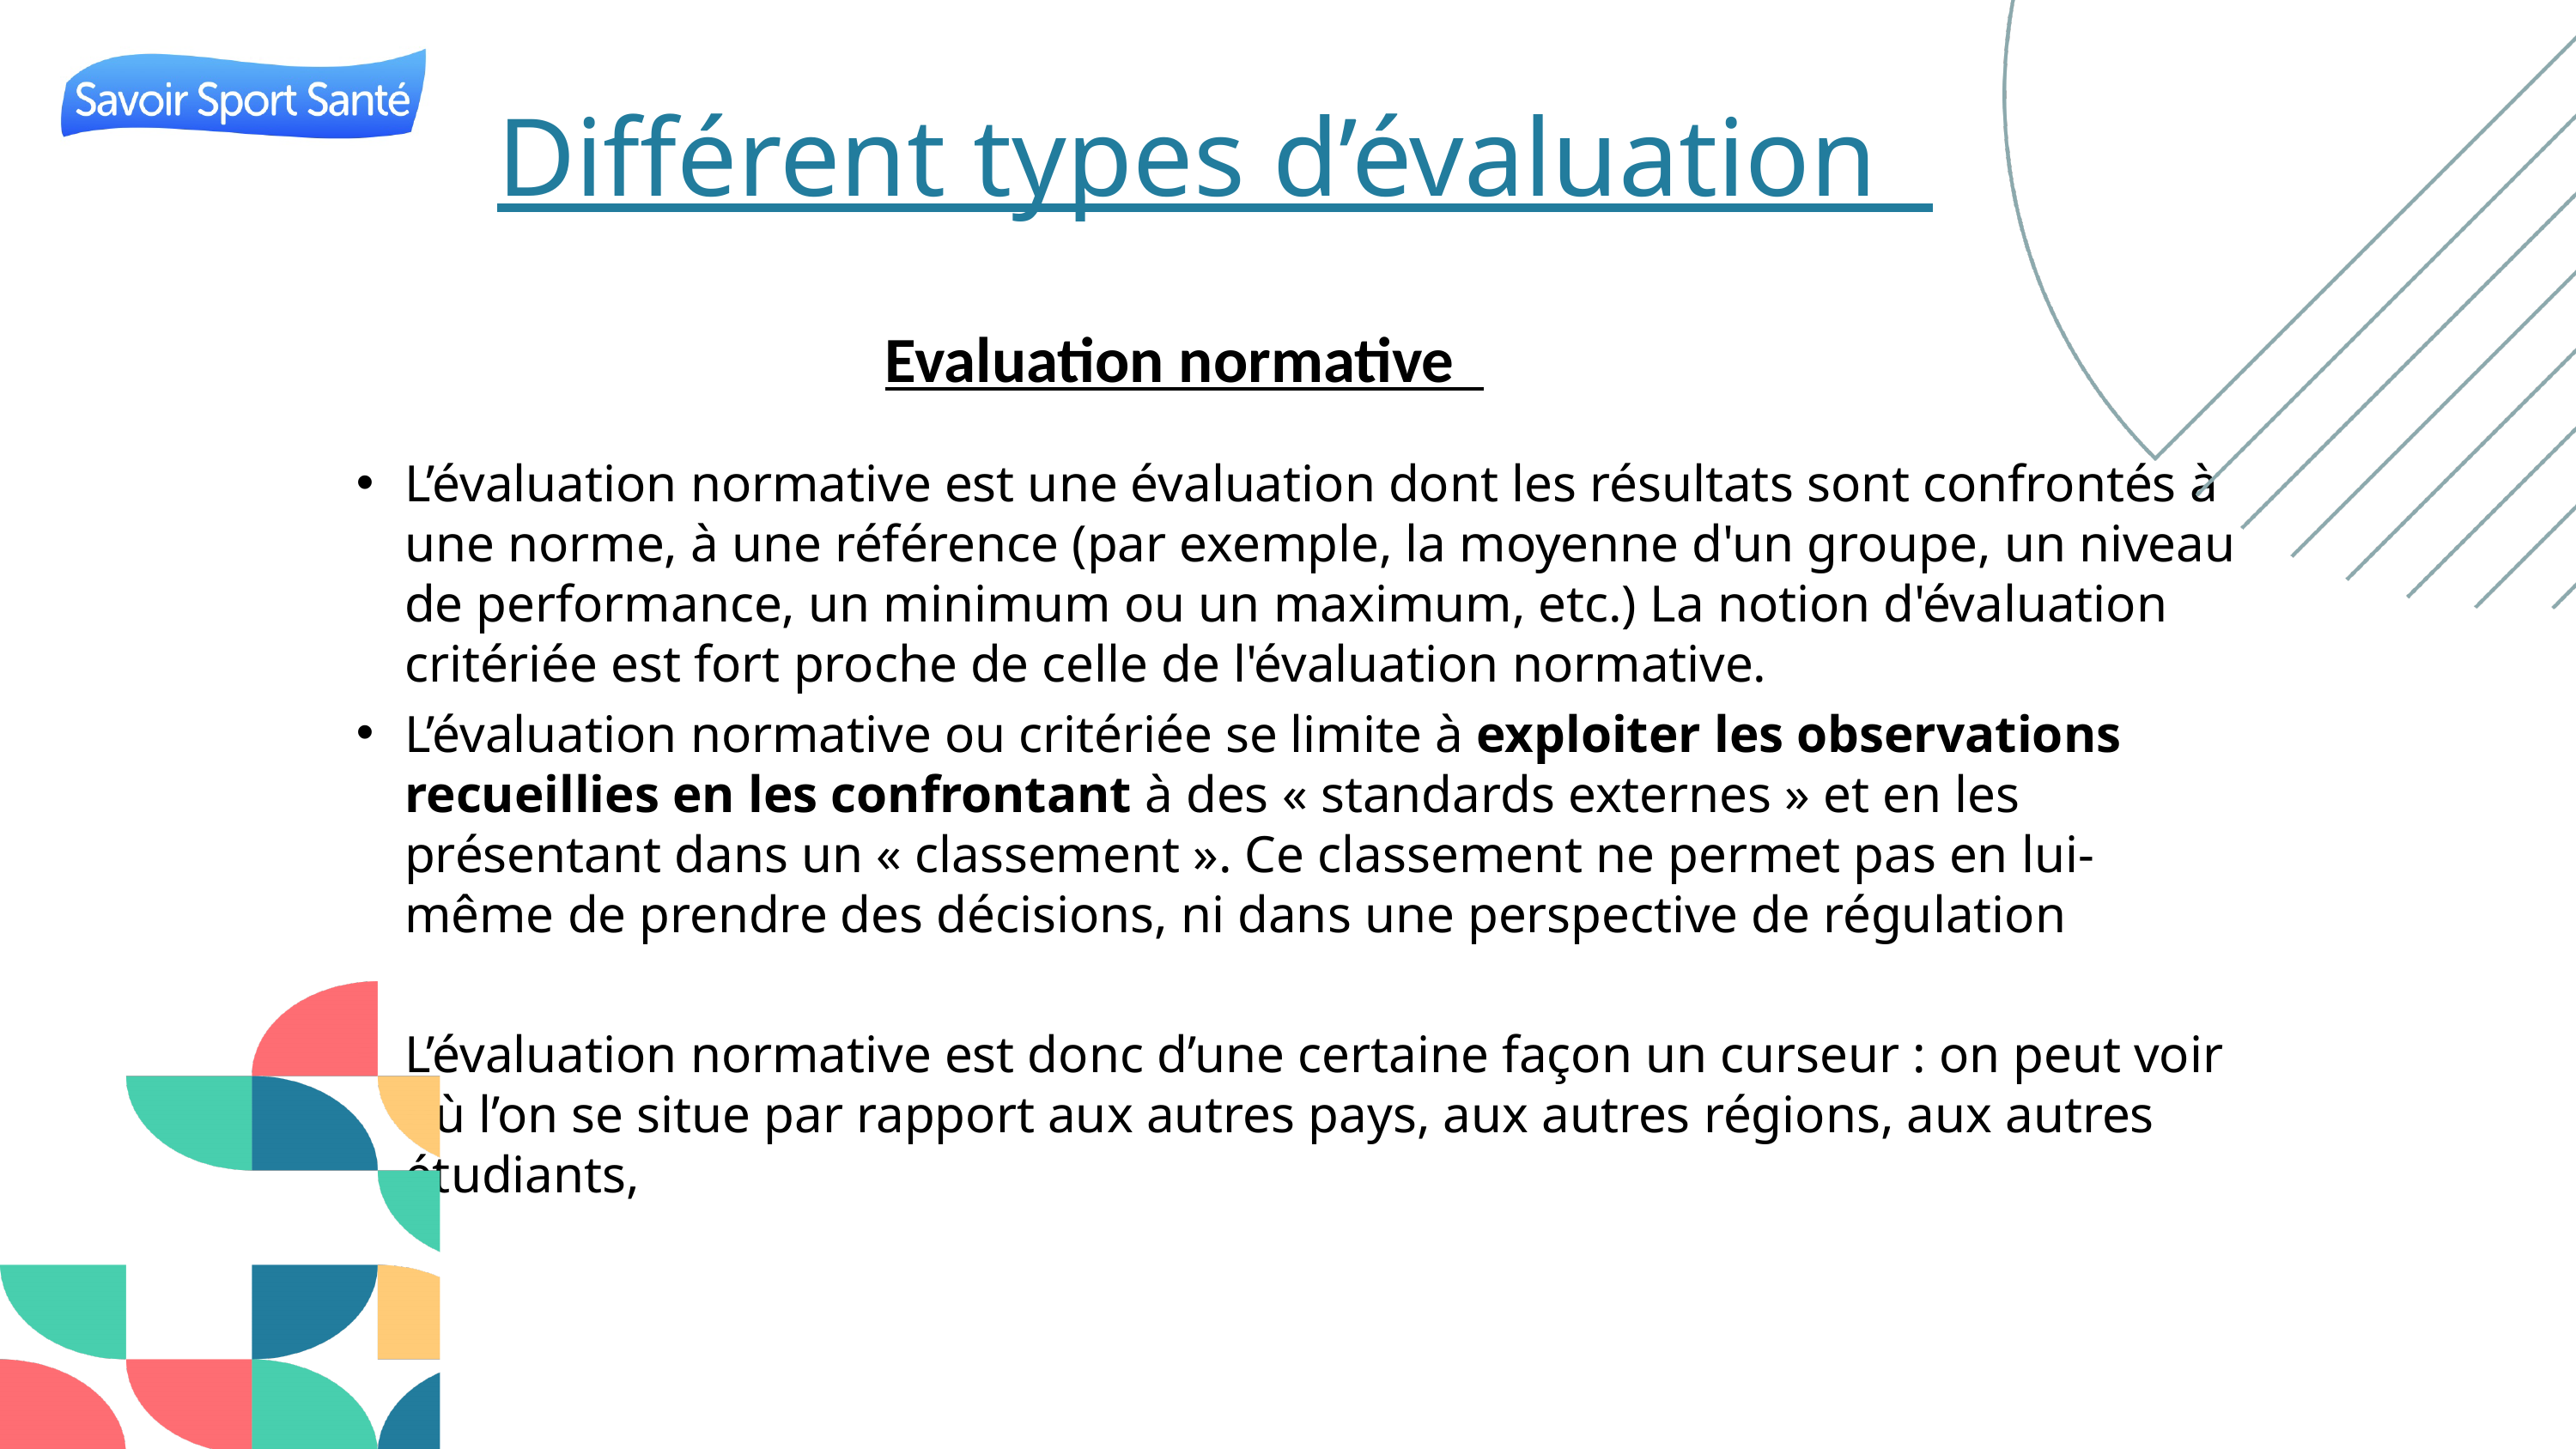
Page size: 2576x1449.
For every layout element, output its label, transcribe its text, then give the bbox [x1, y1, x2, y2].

text_box Différent types d’évaluation [418, 38, 2002, 217]
text_box [2002, 0, 2576, 610]
list Evaluation normative [872, 288, 1559, 403]
picture [0, 0, 471, 191]
list L’évaluation normative est une évaluation dont les résultats sont confrontés à une norme, à une référence (par exemple, la moyenne d'un groupe, un niveau de performance, un minimum ou un maximum, etc.) La notion d'évaluation critériée est fort proche de celle de l'évaluation normative. L’évaluation normative ou critériée se limite à exploiter les observations recueillies en les confrontant à des « standards externes » et en les présentant dans un « classement ». Ce classement ne permet pas en lui-même de prendre des décisions, ni dans une perspective de régulation L’évaluation normative est donc d’une certaine façon un curseur : on peut voir où l’on se situe par rapport aux autres pays, aux autres régions, aux autres étudiants, [343, 445, 2254, 1047]
text_box [0, 981, 440, 1449]
